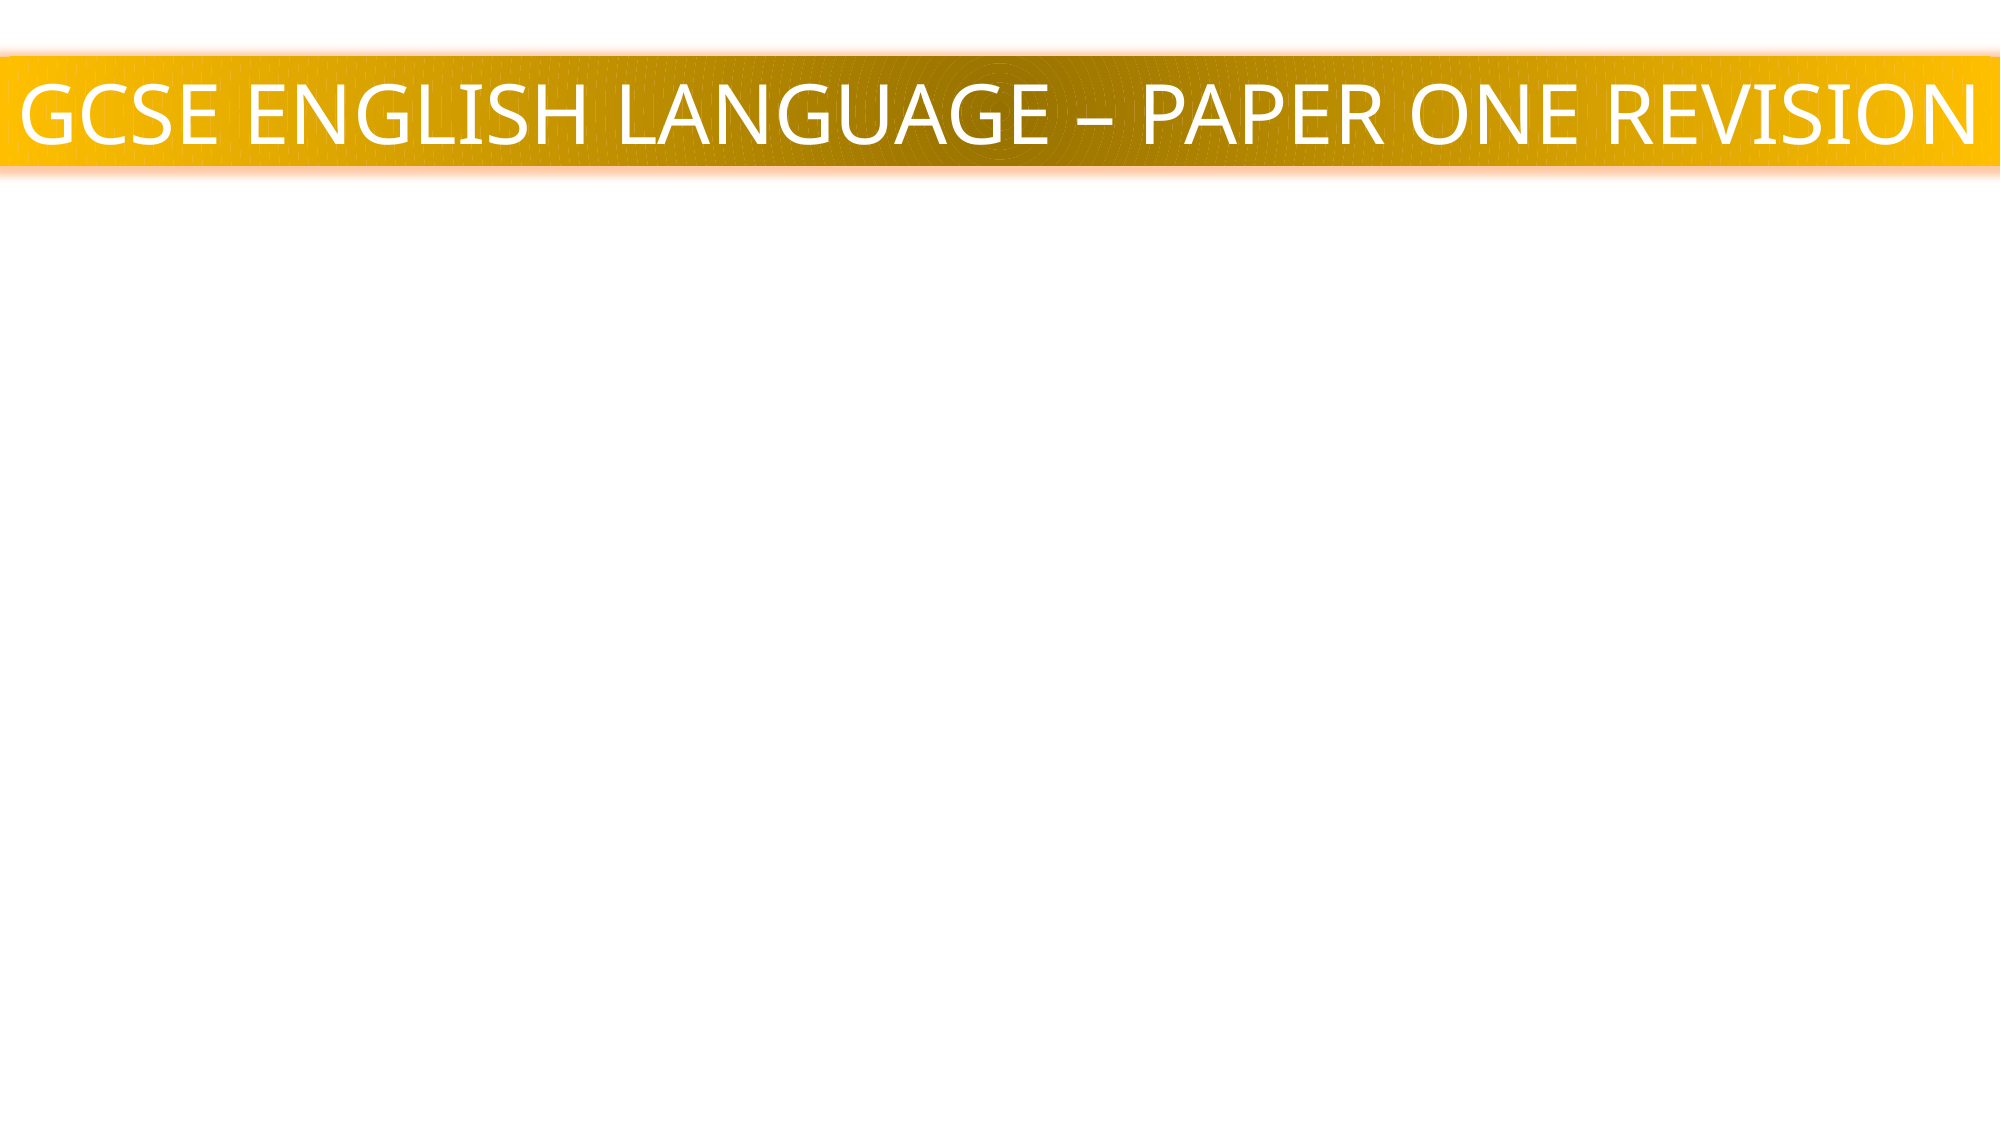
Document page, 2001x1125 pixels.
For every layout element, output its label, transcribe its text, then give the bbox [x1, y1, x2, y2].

text_box GCSE ENGLISH LANGUAGE – PAPER ONE REVISION [0, 56, 2000, 167]
